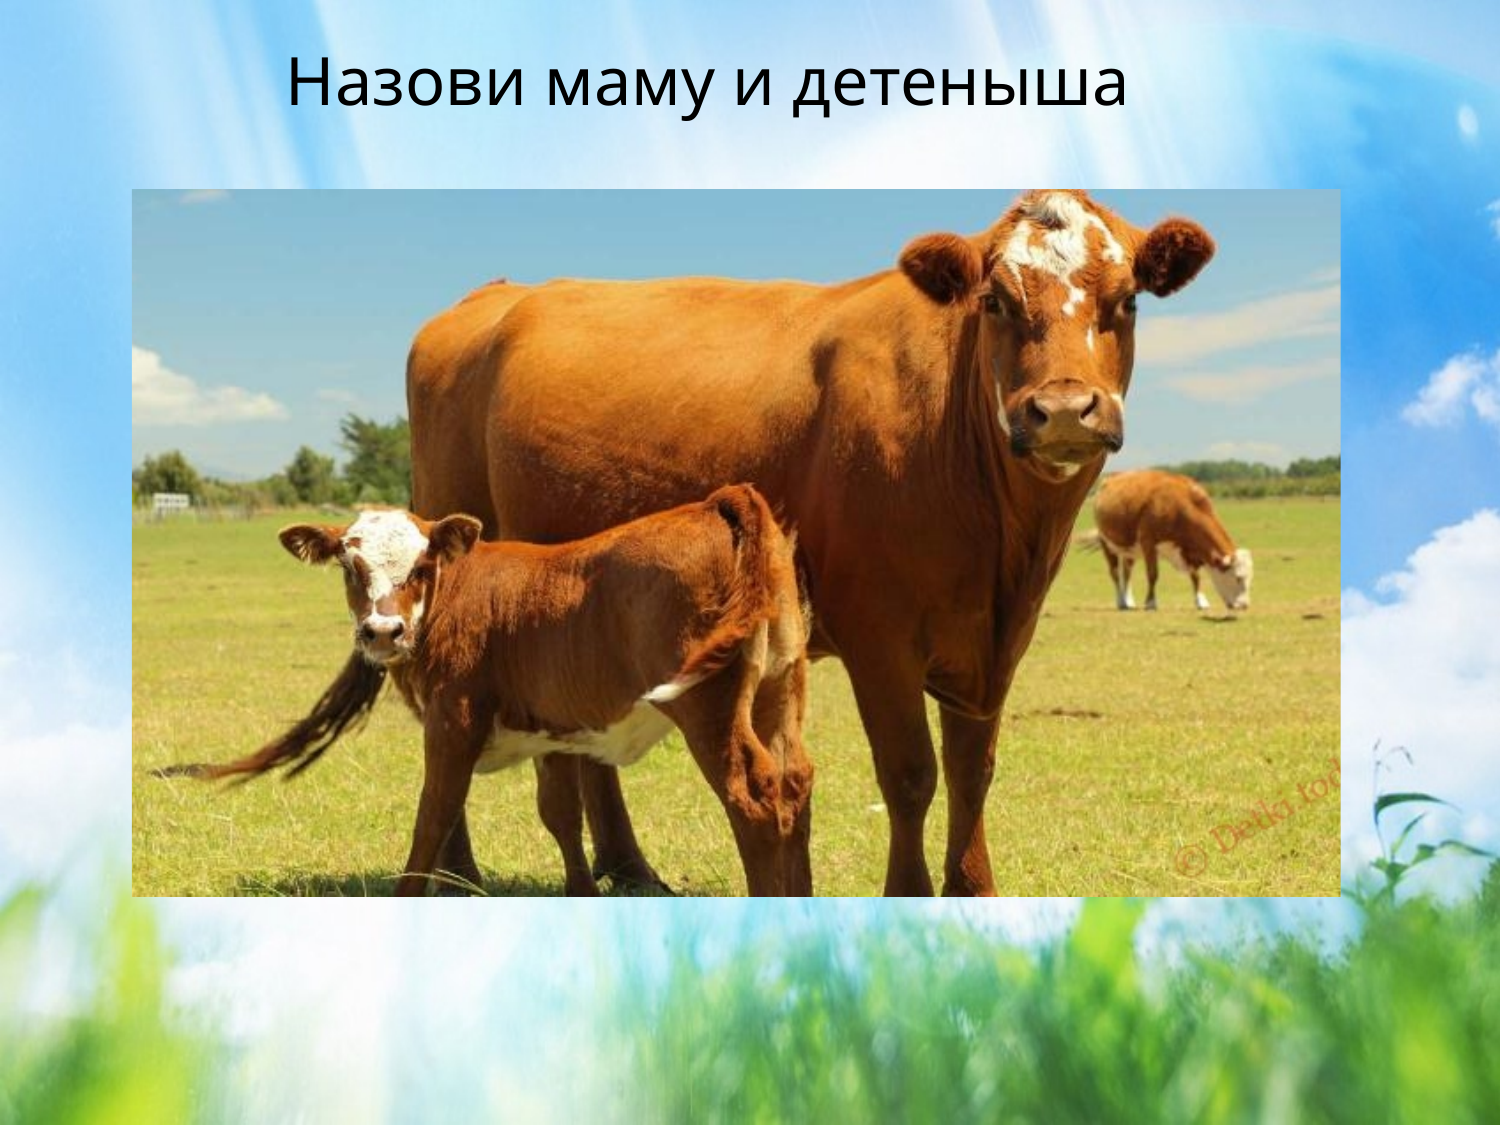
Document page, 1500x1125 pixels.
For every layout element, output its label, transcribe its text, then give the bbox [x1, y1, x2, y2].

subtitle Назови маму и детеныша [182, 30, 1234, 138]
picture [0, 0, 1500, 1125]
